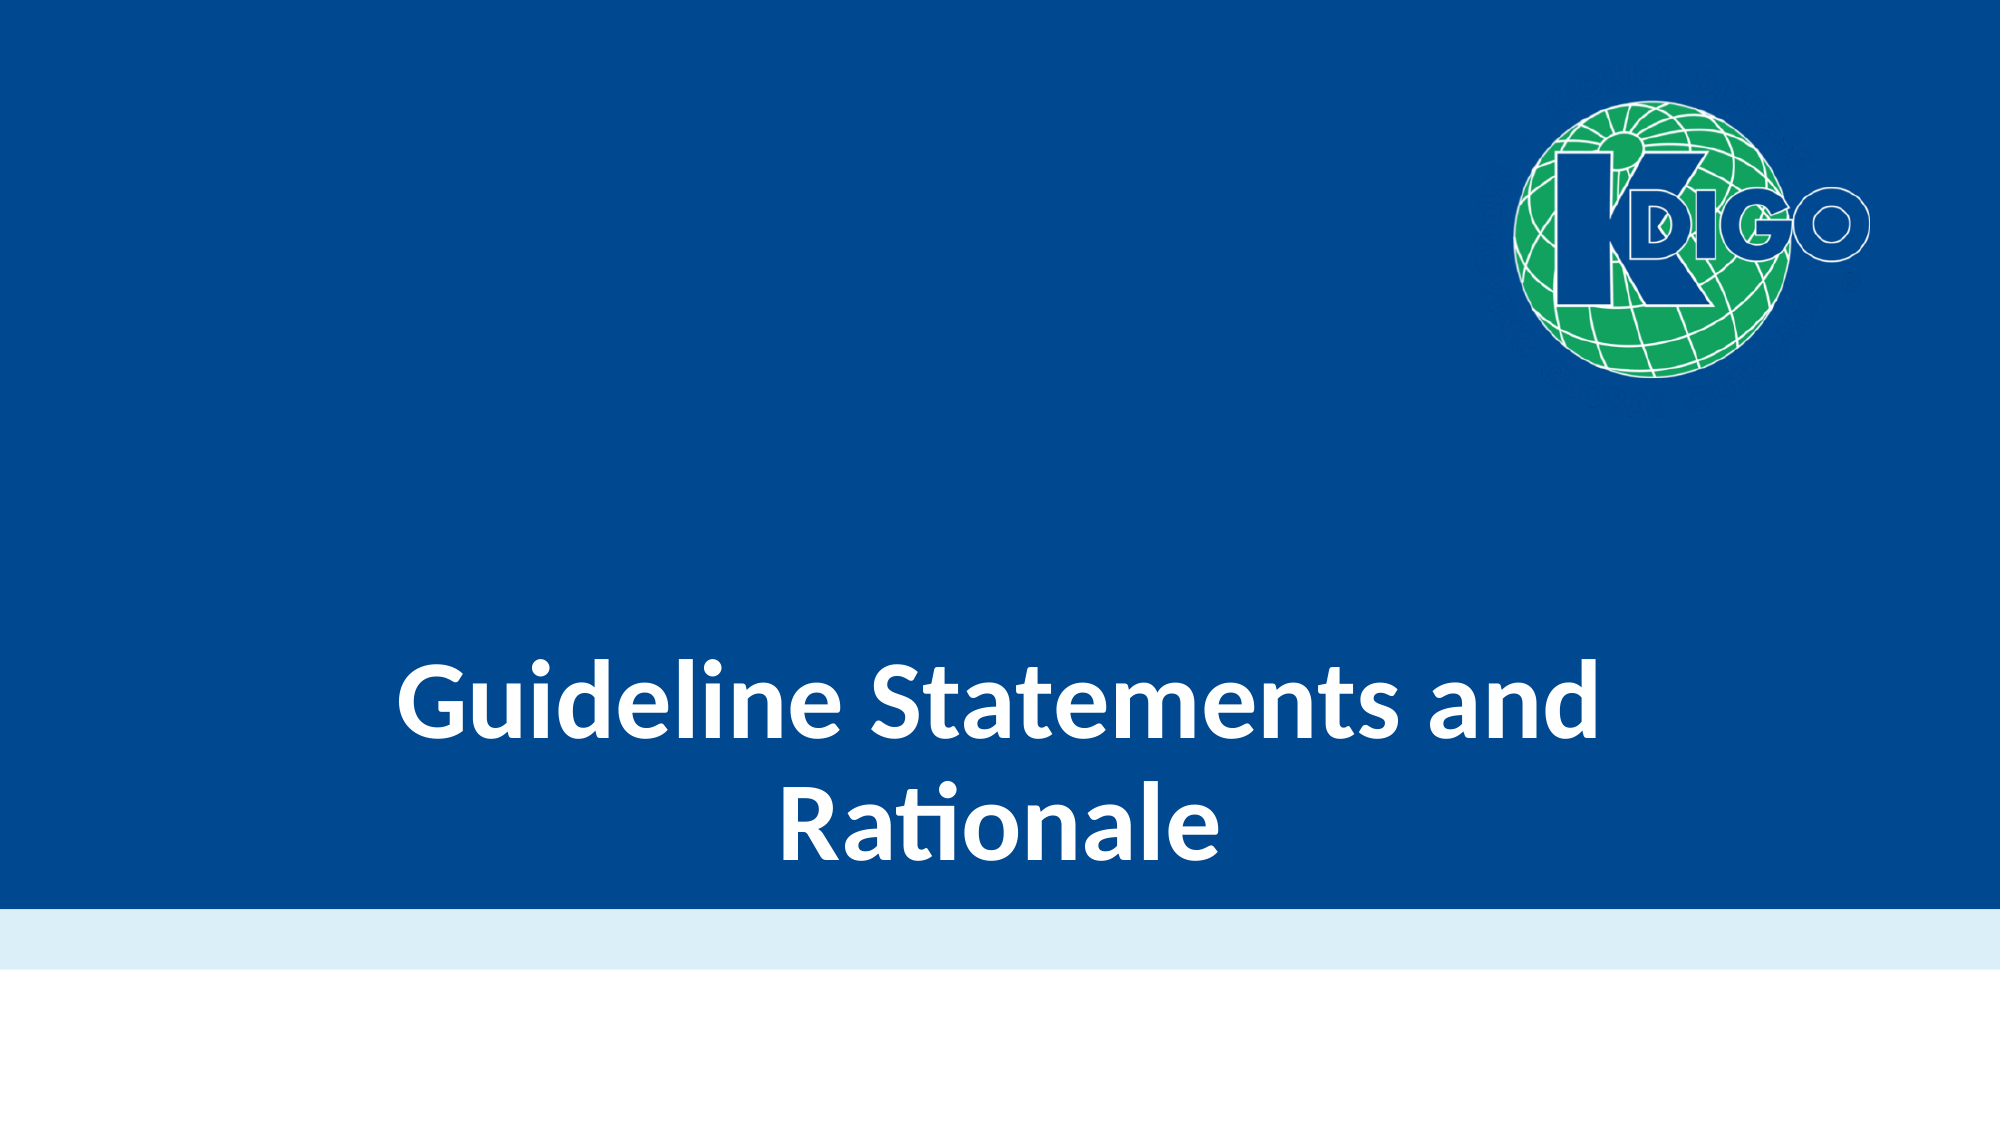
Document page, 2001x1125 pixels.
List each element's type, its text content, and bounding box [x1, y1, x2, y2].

title Guideline Statements and Rationale [200, 650, 1800, 905]
picture [1474, 60, 1870, 417]
